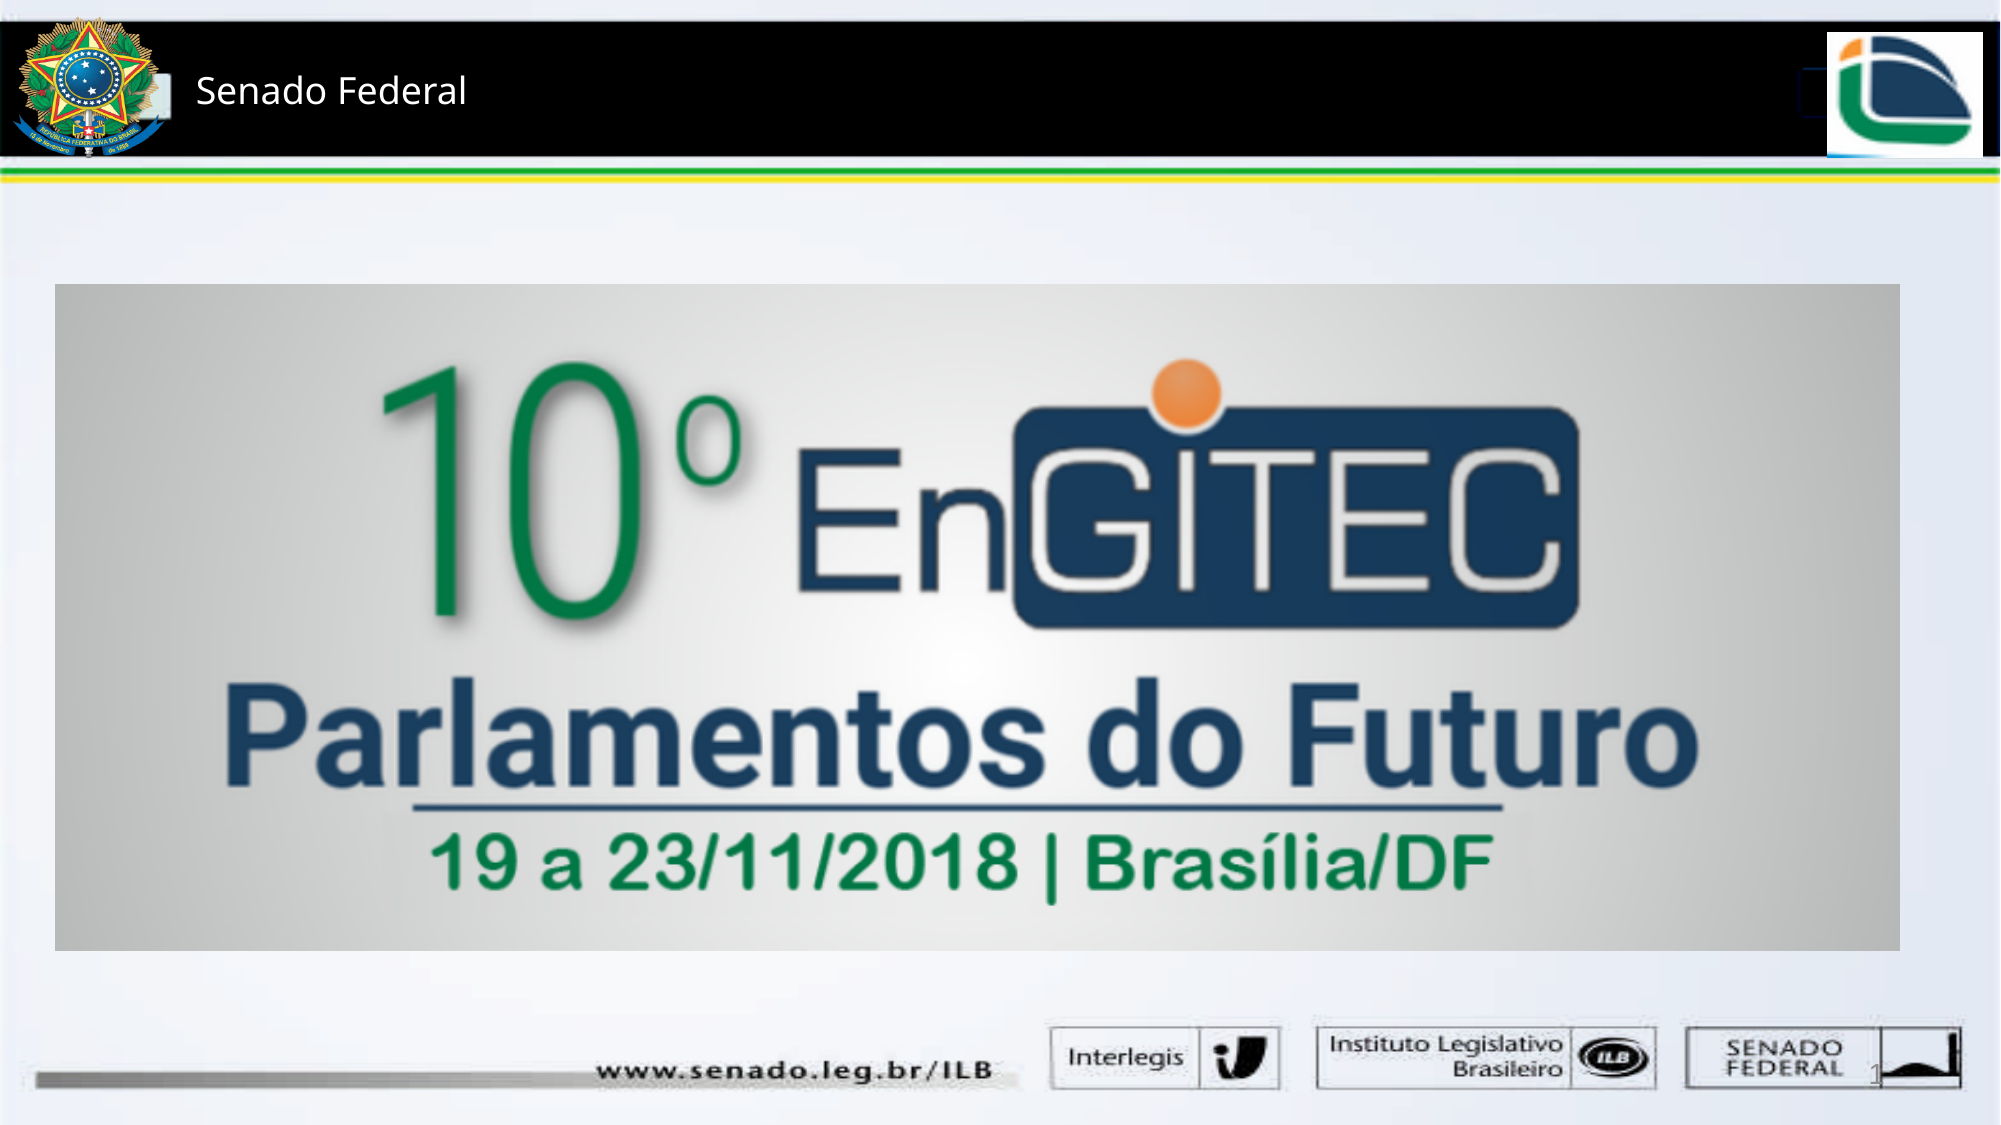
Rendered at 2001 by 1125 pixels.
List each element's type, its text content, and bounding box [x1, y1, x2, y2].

slide_number 1 [1433, 1042, 1900, 1103]
text_box Senado Federal [181, 59, 483, 120]
picture [0, 0, 2001, 1125]
